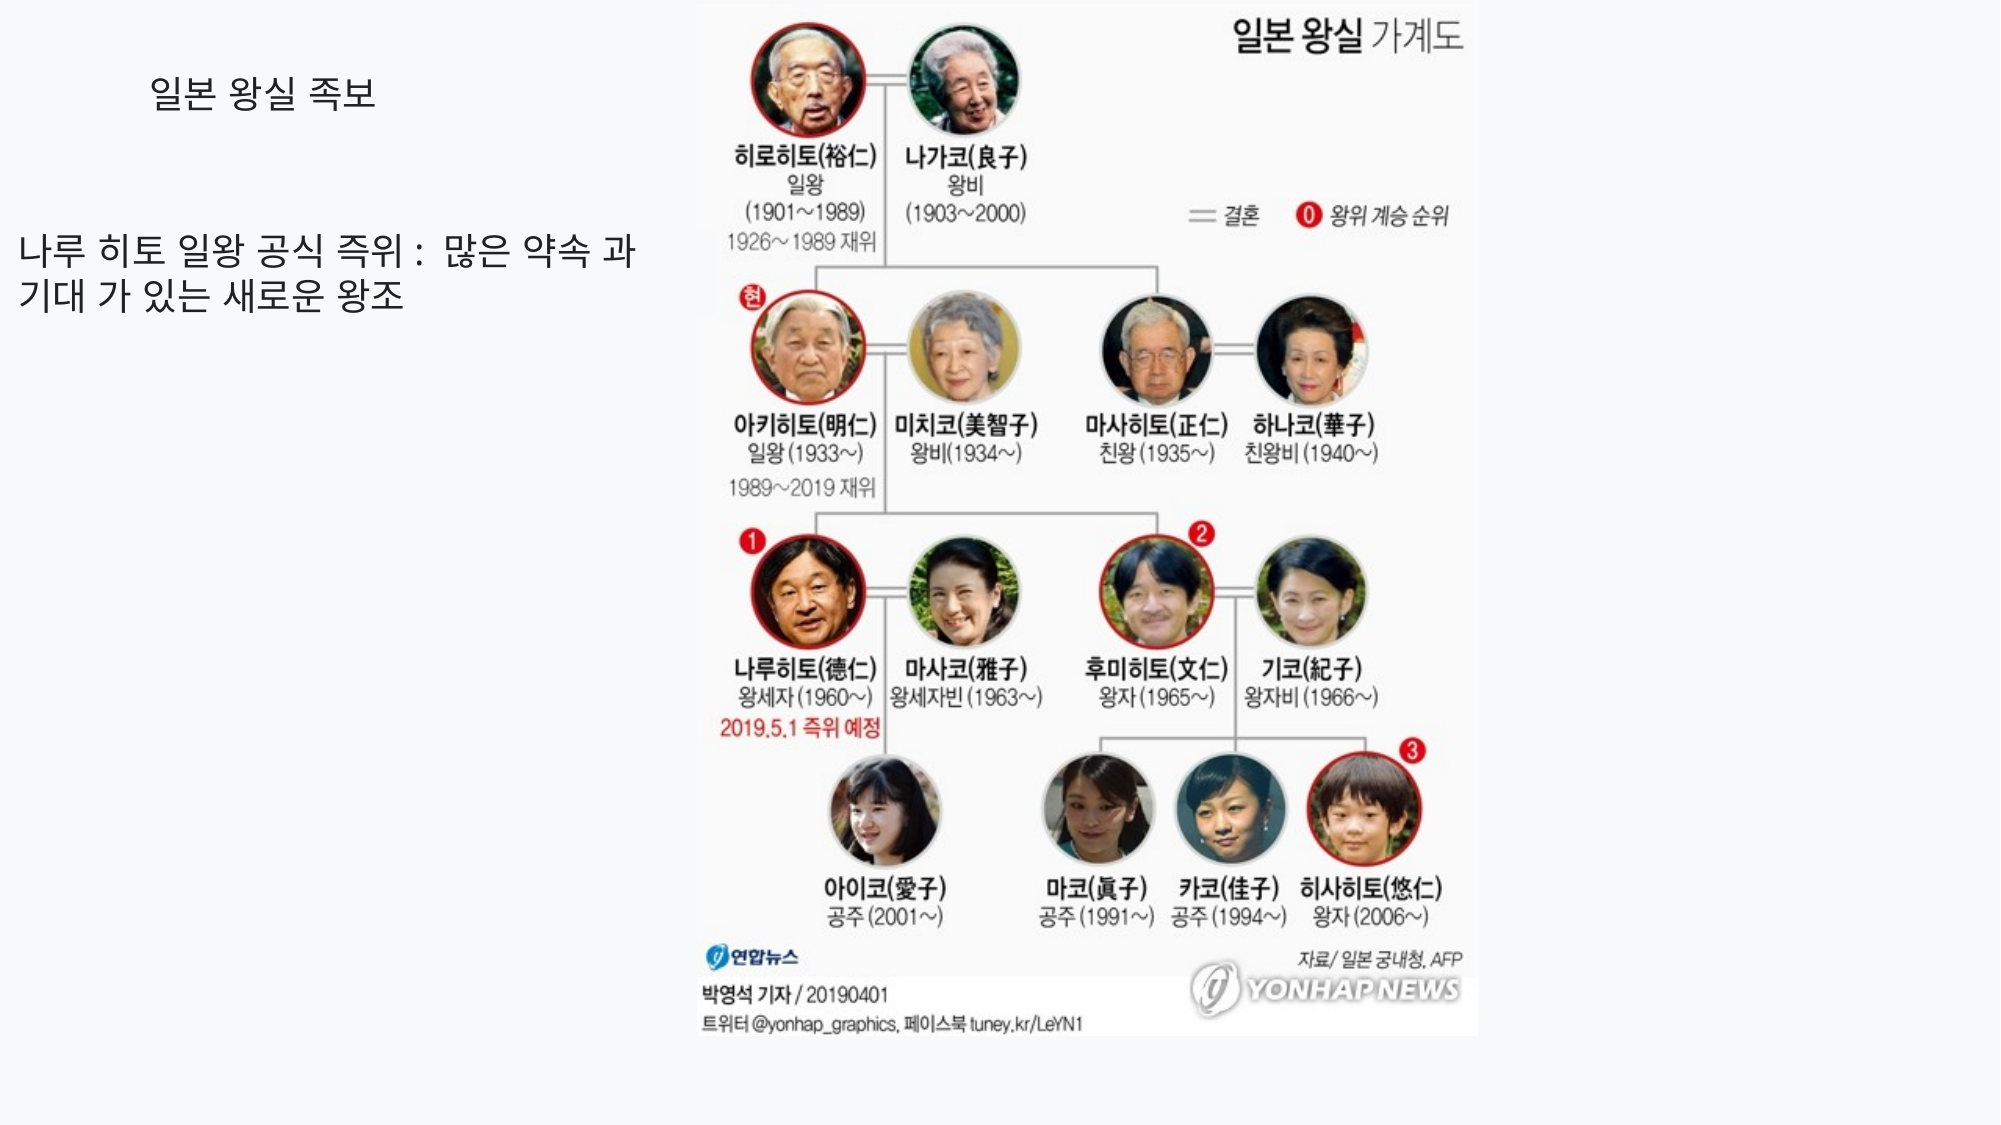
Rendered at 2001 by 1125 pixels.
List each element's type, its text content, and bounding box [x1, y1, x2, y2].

text_box 일본 왕실 족보 [149, 73, 529, 115]
picture [697, 0, 1478, 1036]
text_box 나루 히토 일왕 공식 즉위: 많은 약속 과 기대 가 있는 새로운 왕조 [18, 230, 697, 317]
